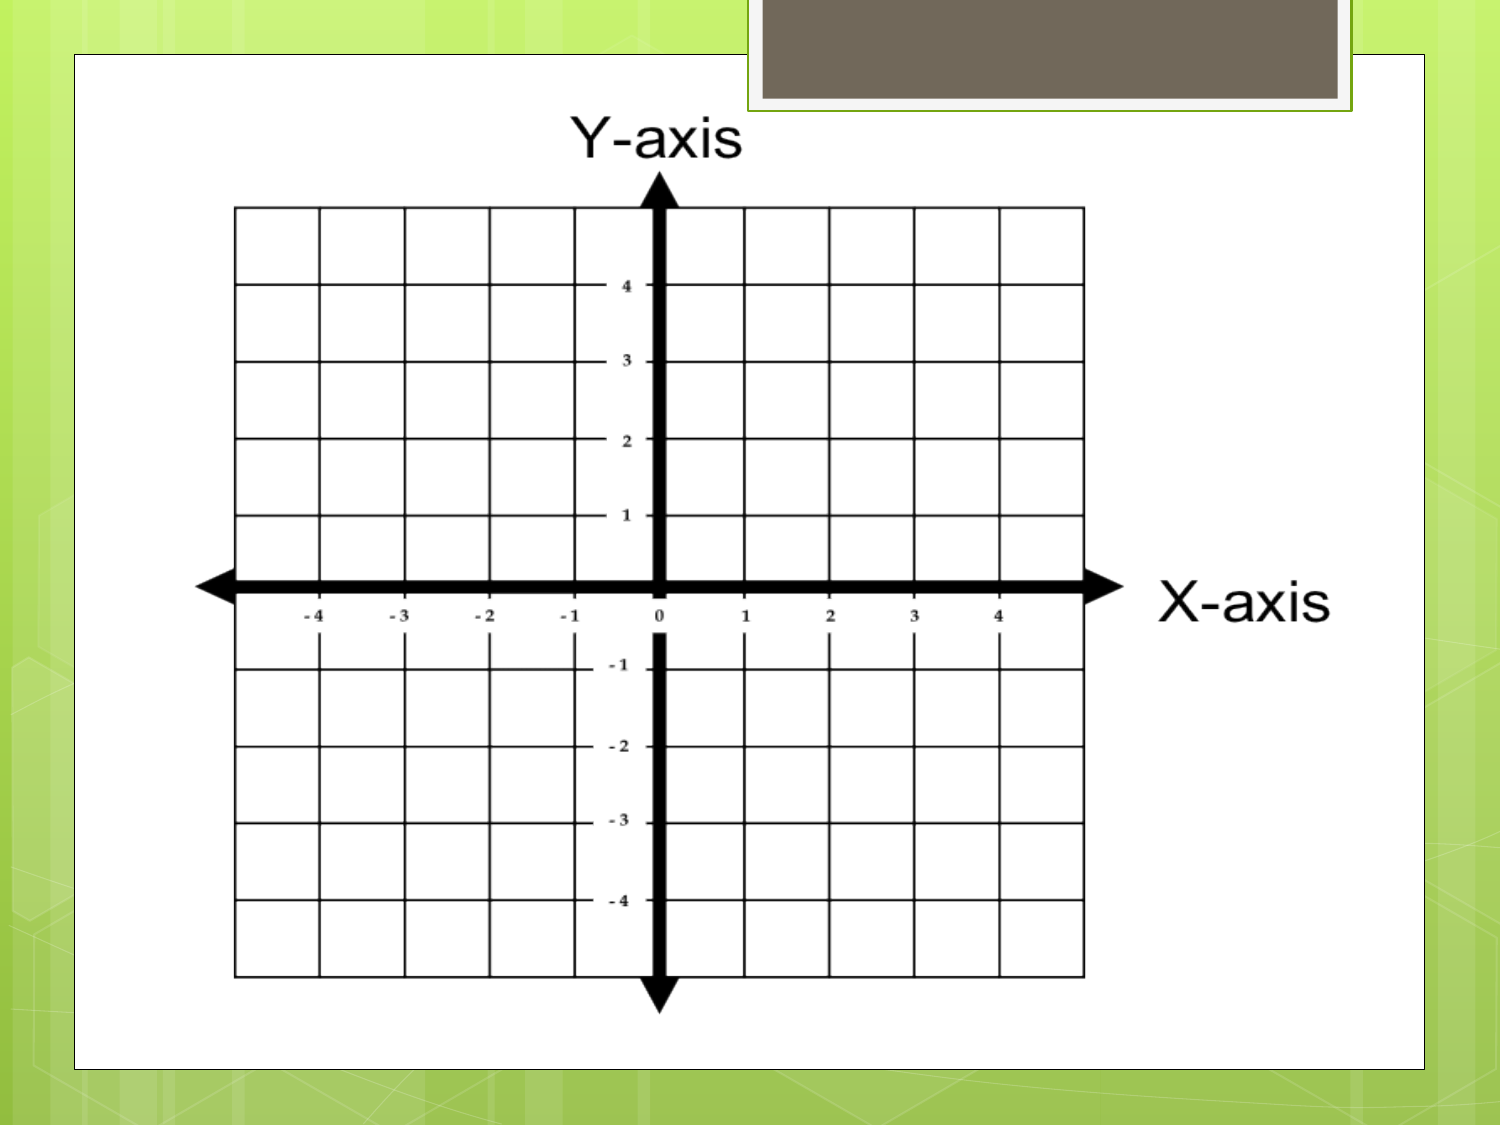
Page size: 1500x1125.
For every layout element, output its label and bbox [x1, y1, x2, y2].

picture [187, 87, 1363, 1024]
